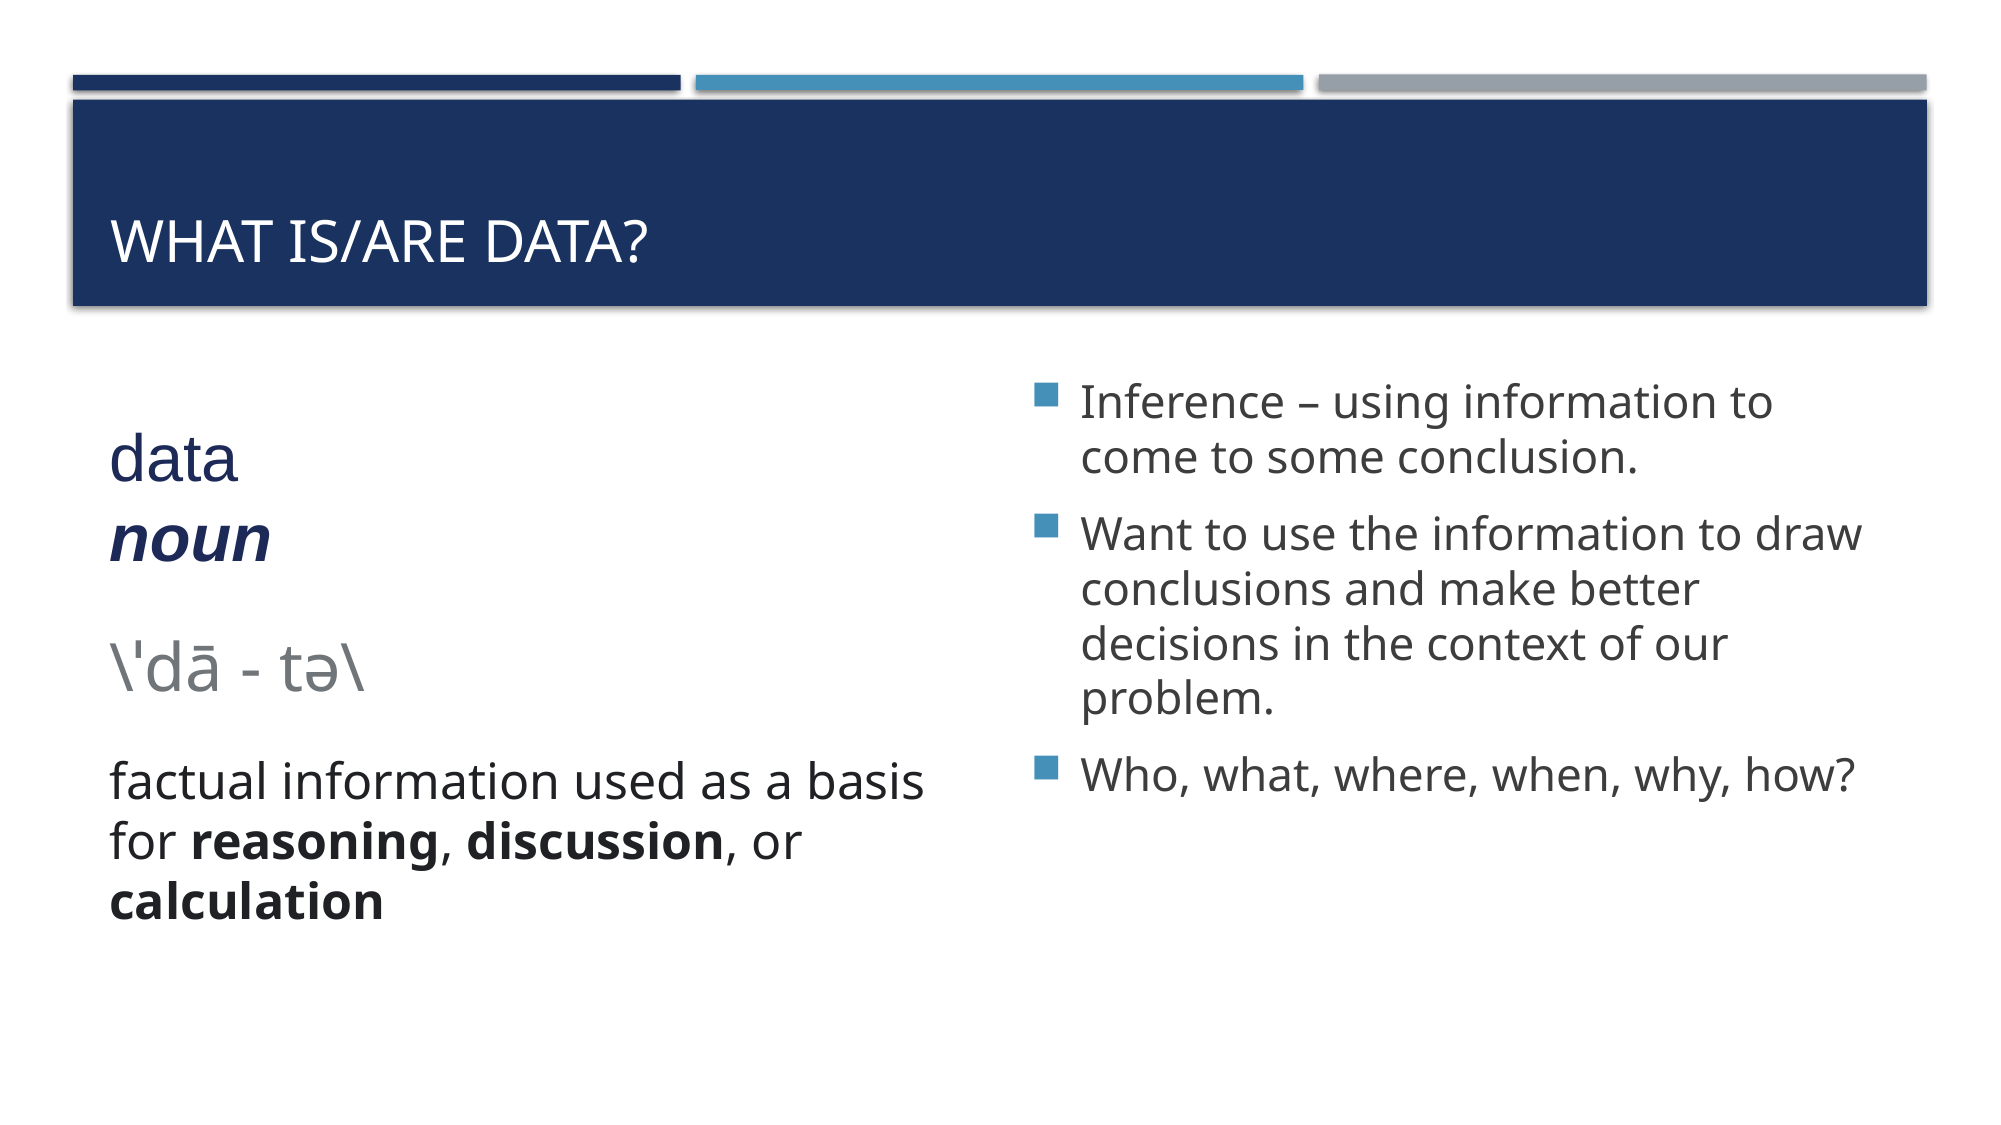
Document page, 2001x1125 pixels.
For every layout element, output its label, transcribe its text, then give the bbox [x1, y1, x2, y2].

text_box data noun \ˈdā - tə\ factual information used as a basis for reasoning, discussion, or calculation [94, 407, 1000, 937]
list Inference – using information to come to some conclusion. Want to use the information to draw conclusions and make better decisions in the context of our problem. Who, what, where, when, why, how? [1015, 365, 1905, 962]
title What is/are Data? [95, 119, 1905, 282]
